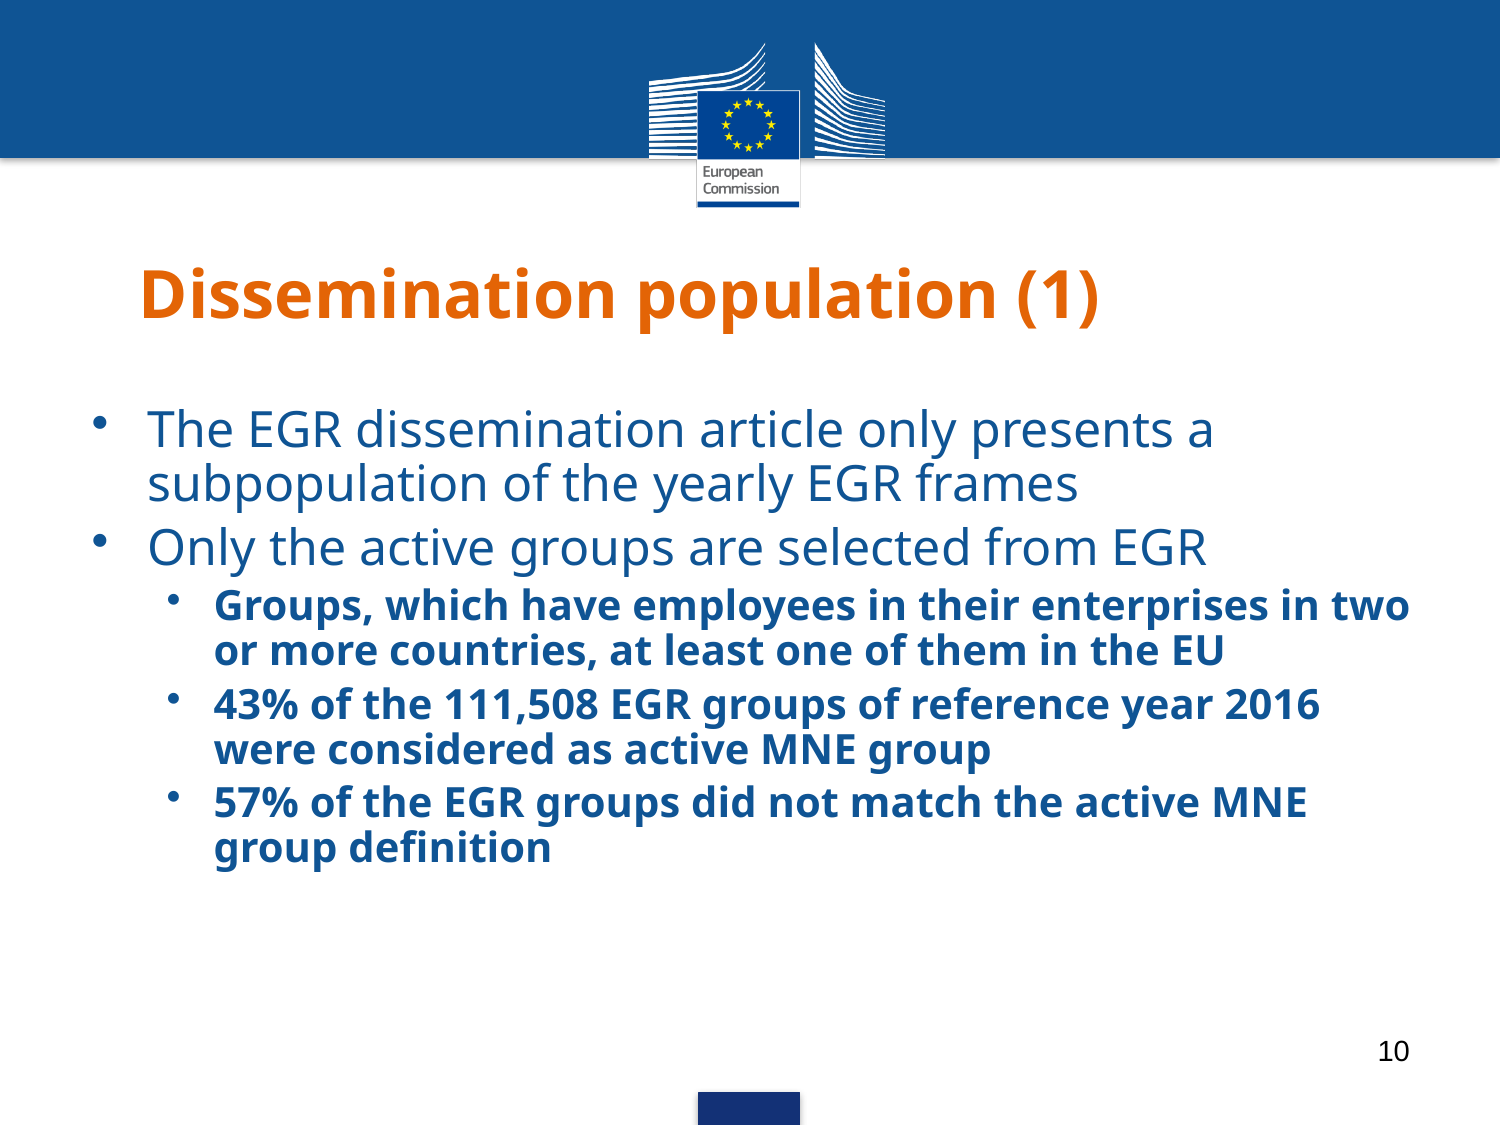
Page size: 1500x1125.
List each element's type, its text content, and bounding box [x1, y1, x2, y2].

slide_number 10 [1074, 1047, 1425, 1103]
title Dissemination population (1) [64, 219, 1415, 374]
picture [649, 42, 885, 208]
list The EGR dissemination article only presents a subpopulation of the yearly EGR frames Only the active groups are selected from EGR Groups, which have employees in their enterprises in two or more countries, at least one of them in the EU 43% of the 111,508 EGR groups of reference year 2016 were considered as active MNE group 57% of the EGR groups did not match the active MNE group definition [76, 397, 1447, 1047]
